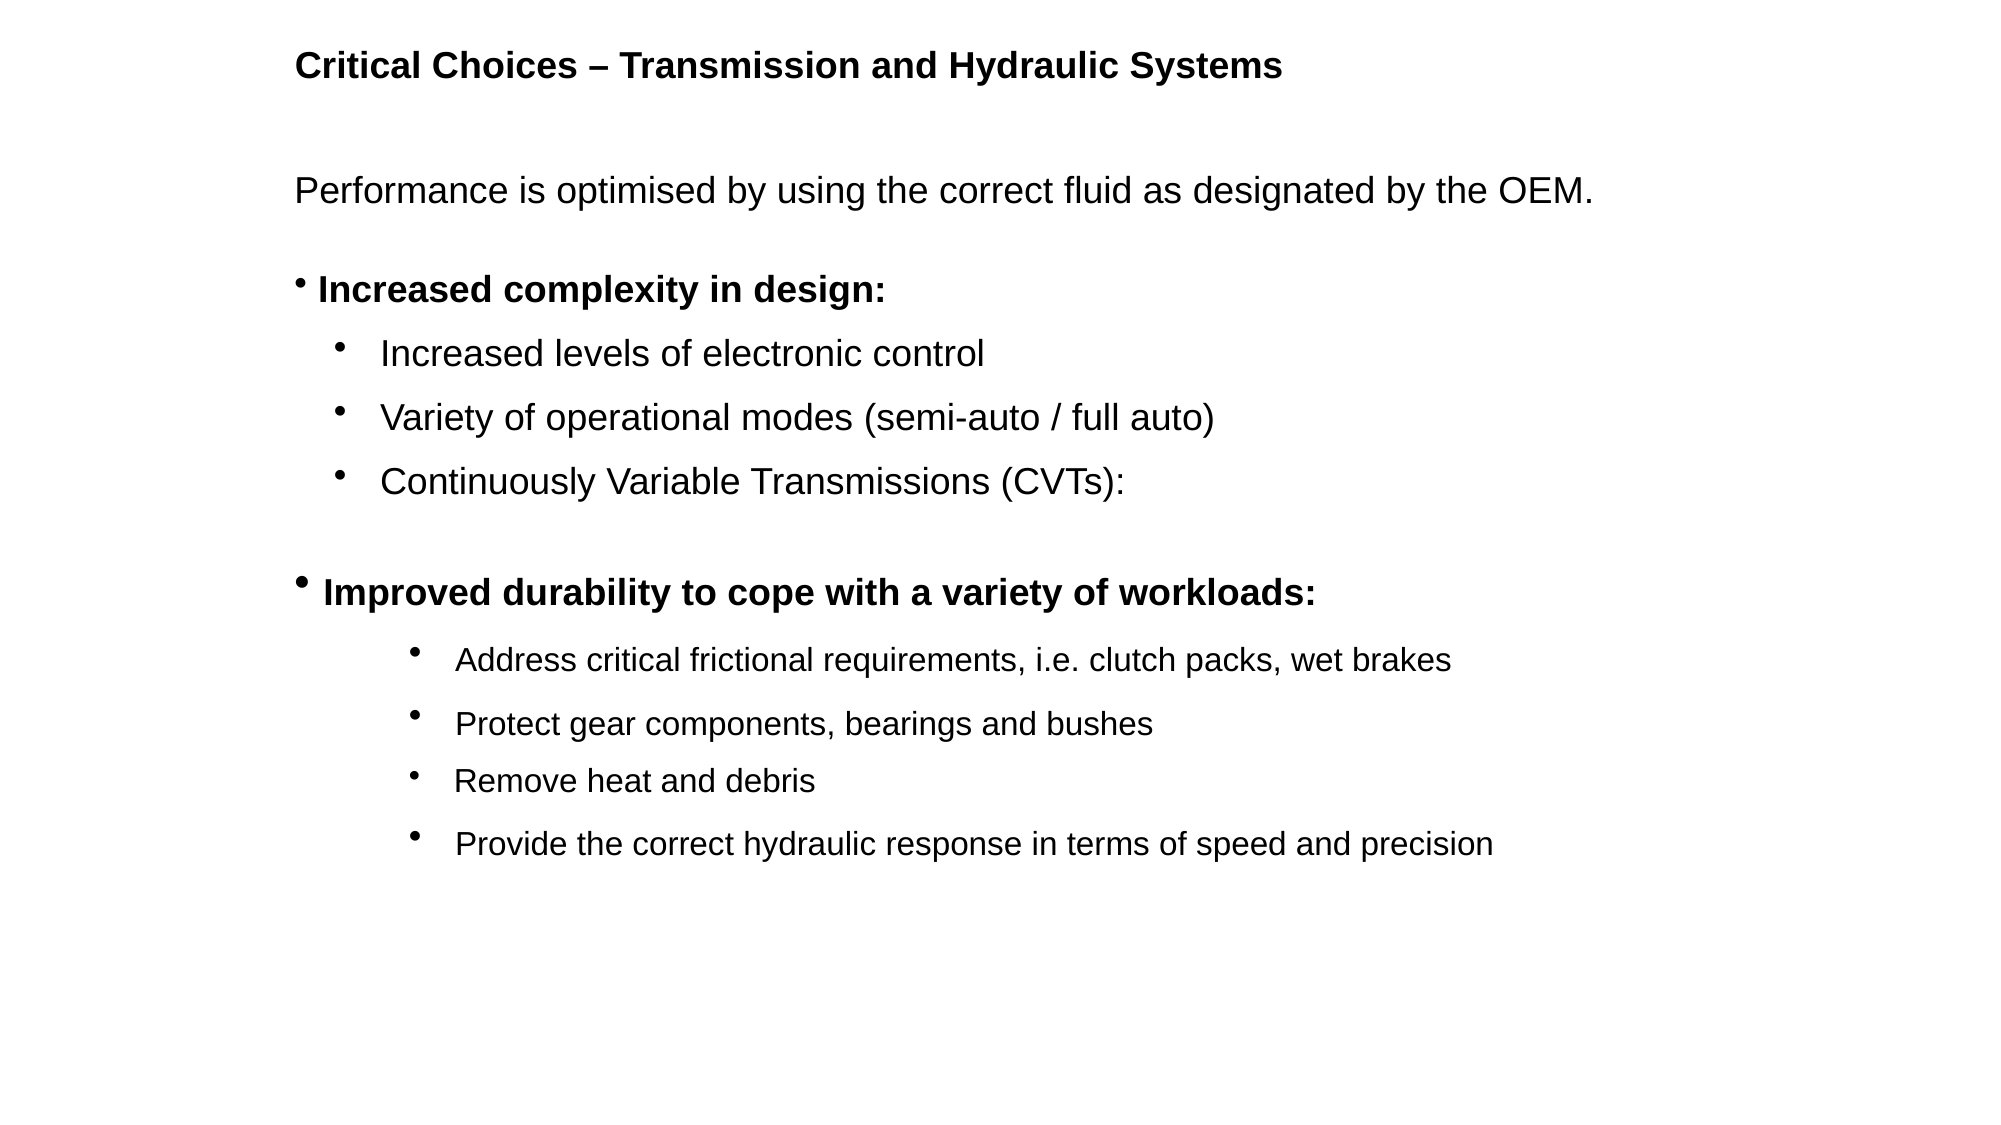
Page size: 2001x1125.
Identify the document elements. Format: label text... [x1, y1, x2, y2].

text_box [881, 412, 1201, 473]
text_box Performance is optimised by using the correct fluid as designated by the OEM. Increased complexity in design: Increased levels of electronic control Variety of operational modes (semi-auto / full auto) Continuously Variable Transmissions (CVTs): Improved durability to cope with a variety of workloads: Address critical frictional requirements, i.e. clutch packs, wet brakes Protect gear components, bearings and bushes Remove heat and debris Provide the correct hydraulic response in terms of speed and precision [279, 95, 1721, 935]
text_box Critical Choices – Transmission and Hydraulic Systems [279, 0, 1555, 94]
